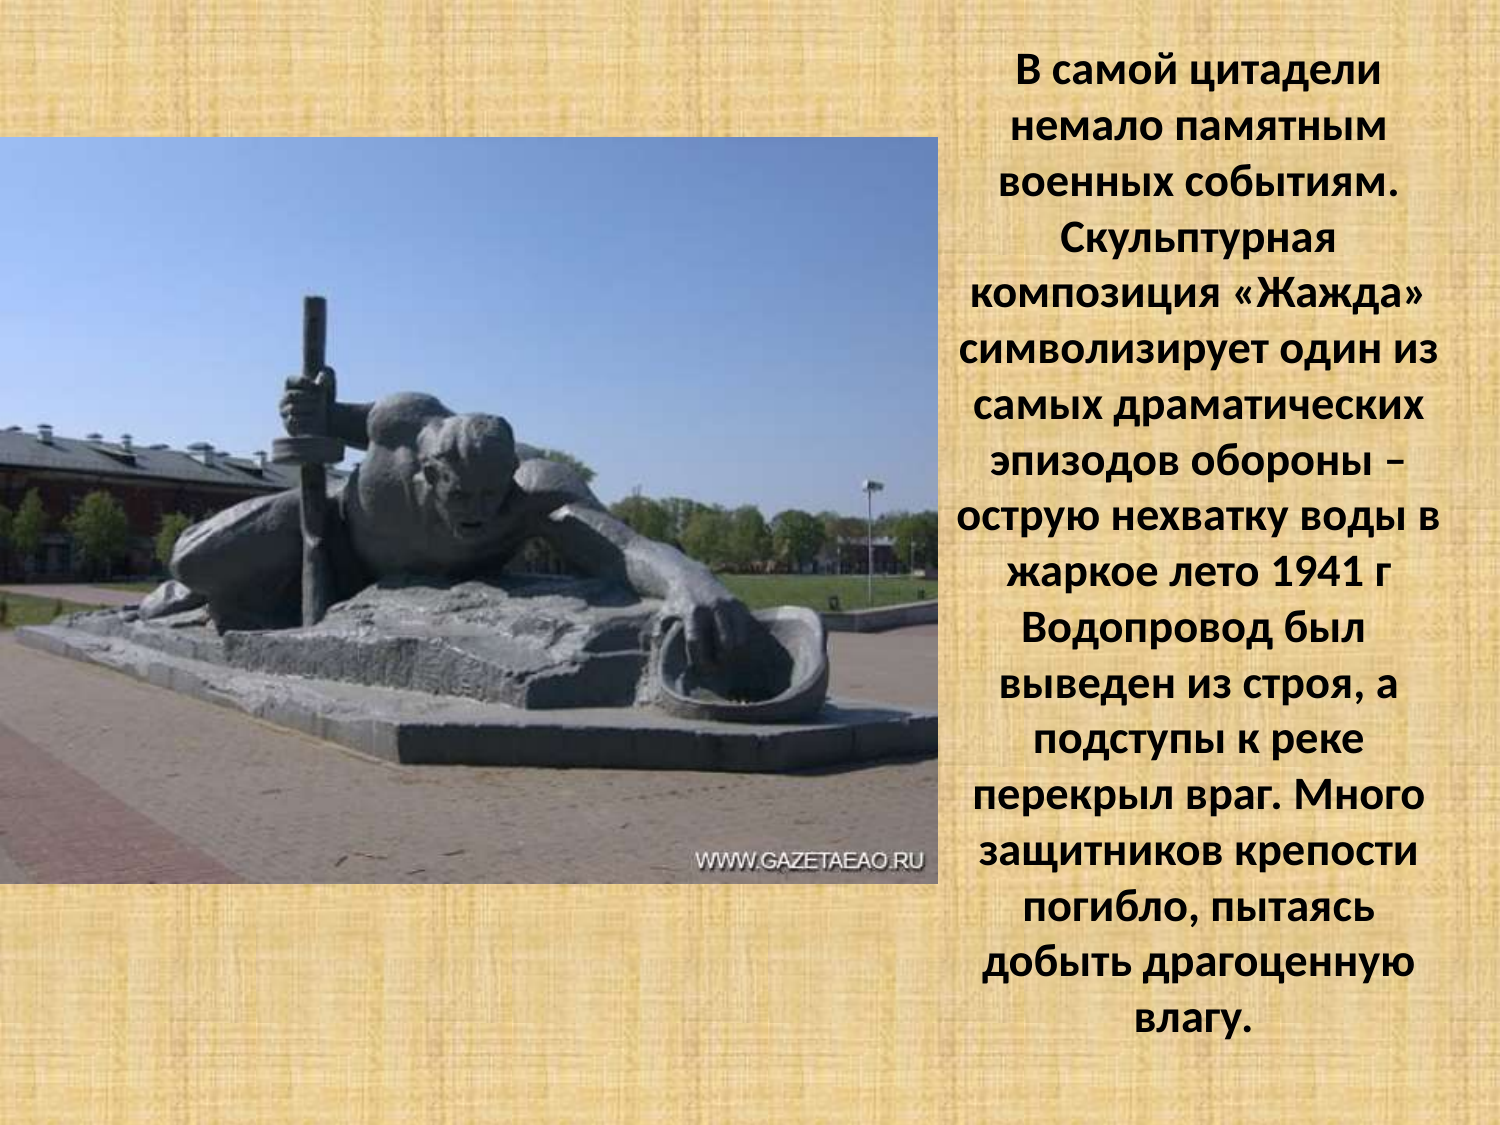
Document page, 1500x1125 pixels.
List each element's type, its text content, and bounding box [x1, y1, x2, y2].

subtitle В самой цитадели немало памятным военных событиям. Скульптурная композиция «Жажда» символизирует один из самых драматических эпизодов обороны – острую нехватку воды в жаркое лето 1941 г Водопровод был выведен из строя, а подступы к реке перекрыл враг. Много защитников крепости погибло, пытаясь добыть драгоценную влагу. [938, 30, 1459, 1071]
picture [0, 0, 1500, 1125]
